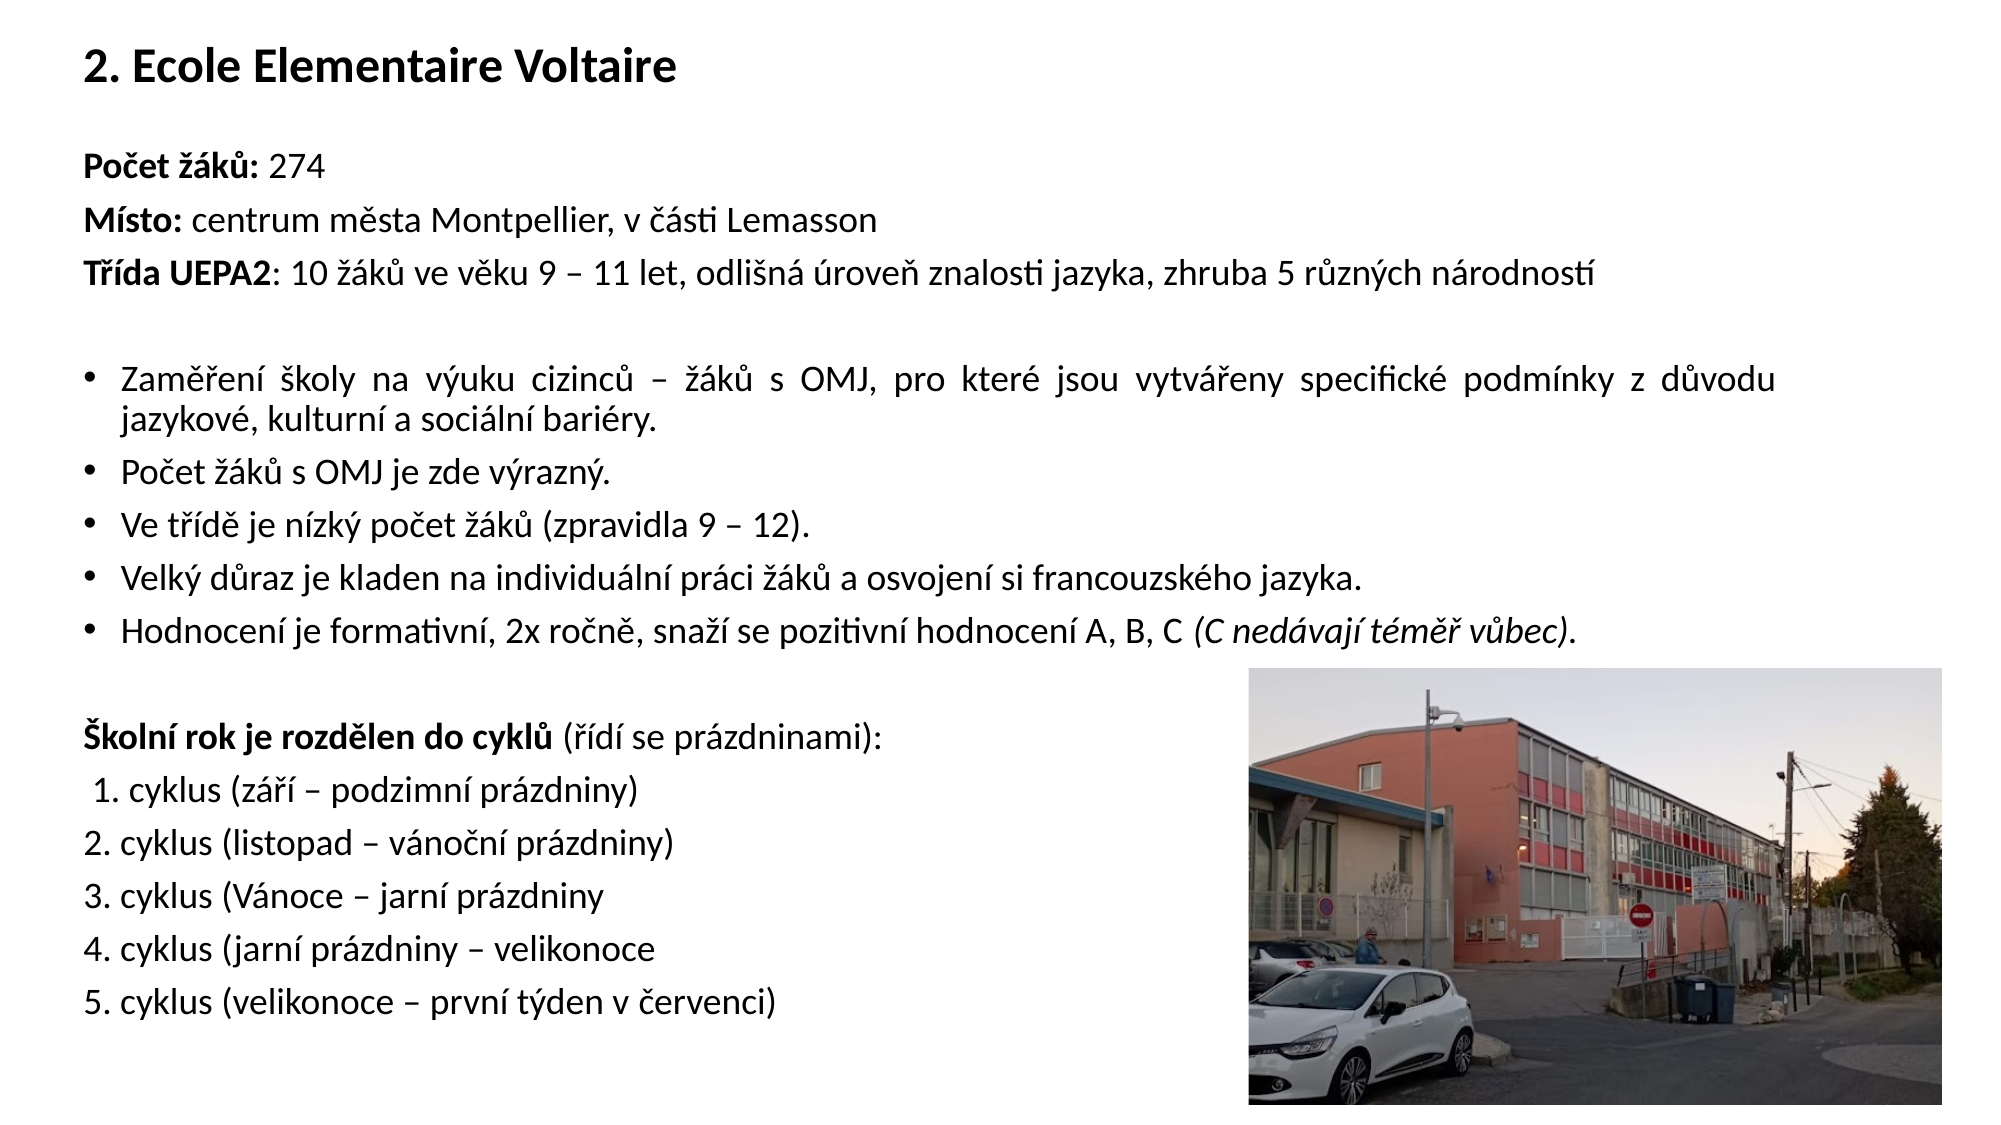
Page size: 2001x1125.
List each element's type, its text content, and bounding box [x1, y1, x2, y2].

list 2. Ecole Elementaire Voltaire Počet žáků: 274 Místo: centrum města Montpellier, v části Lemasson Třída UEPA2: 10 žáků ve věku 9 – 11 let, odlišná úroveň znalosti jazyka, zhruba 5 různých národností Zaměření školy na výuku cizinců – žáků s OMJ, pro které jsou vytvářeny specifické podmínky z důvodu jazykové, kulturní a sociální bariéry. Počet žáků s OMJ je zde výrazný. Ve třídě je nízký počet žáků (zpravidla 9 – 12). Velký důraz je kladen na individuální práci žáků a osvojení si francouzského jazyka. Hodnocení je formativní, 2x ročně, snaží se pozitivní hodnocení A, B, C (C nedávají téměř vůbec). Školní rok je rozdělen do cyklů (řídí se prázdninami): 1. cyklus (září – podzimní prázdniny) 2. cyklus (listopad – vánoční prázdniny) 3. cyklus (Vánoce – jarní prázdniny 4. cyklus (jarní prázdniny – velikonoce 5. cyklus (velikonoce – první týden v červenci) [68, 32, 1794, 826]
picture [1248, 668, 1952, 1105]
